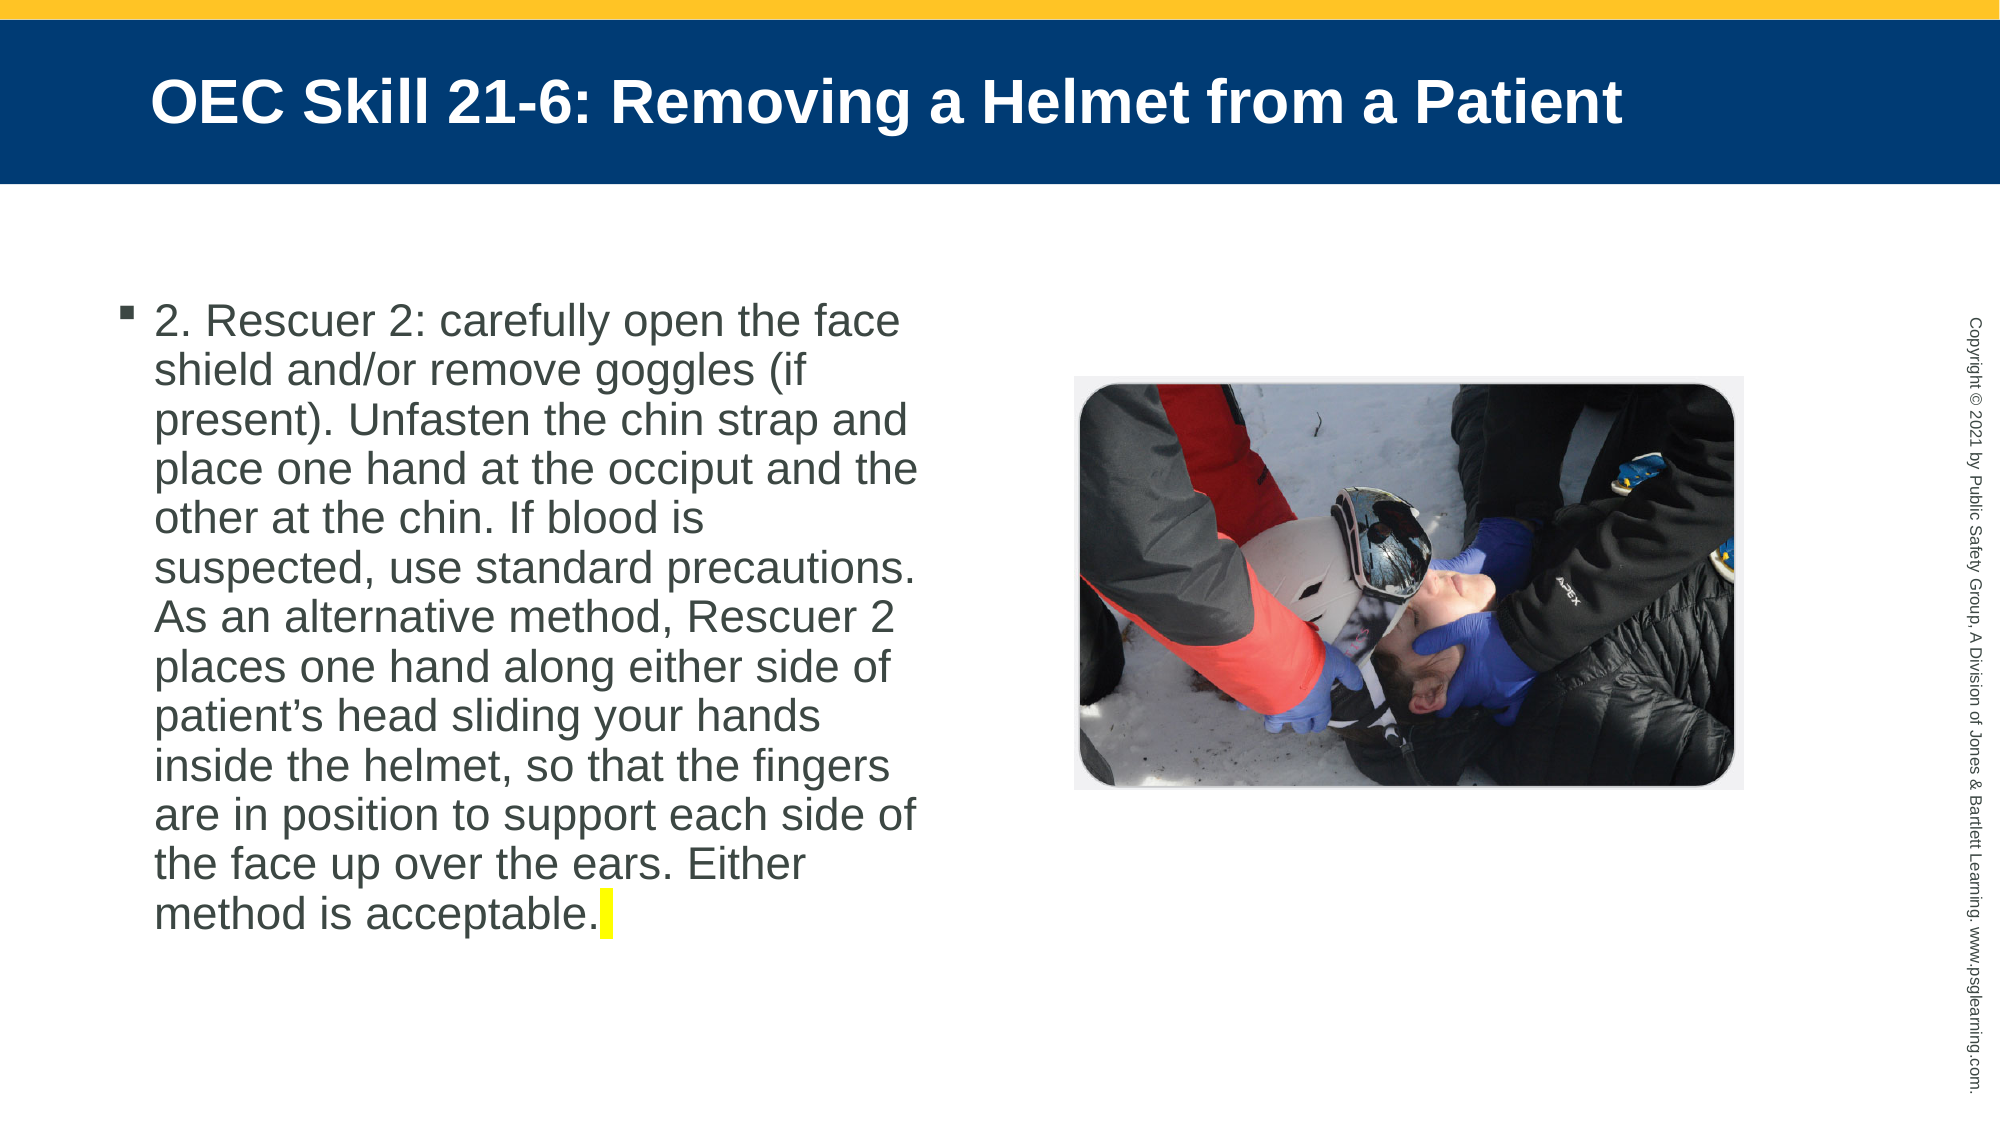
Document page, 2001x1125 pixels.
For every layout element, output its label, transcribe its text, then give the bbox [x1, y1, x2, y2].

title OEC Skill 21-6: Removing a Helmet from a Patient [0, 19, 2000, 185]
list 2. Rescuer 2: carefully open the face shield and/or remove goggles (if present). Unfasten the chin strap and place one hand at the occiput and the other at the chin. If blood is suspected, use standard precautions. As an alternative method, Rescuer 2 places one hand along either side of patient’s head sliding your hands inside the helmet, so that the fingers are in position to support each side of the face up over the ears. Either method is acceptable. [101, 289, 947, 1016]
picture [1074, 376, 1744, 790]
